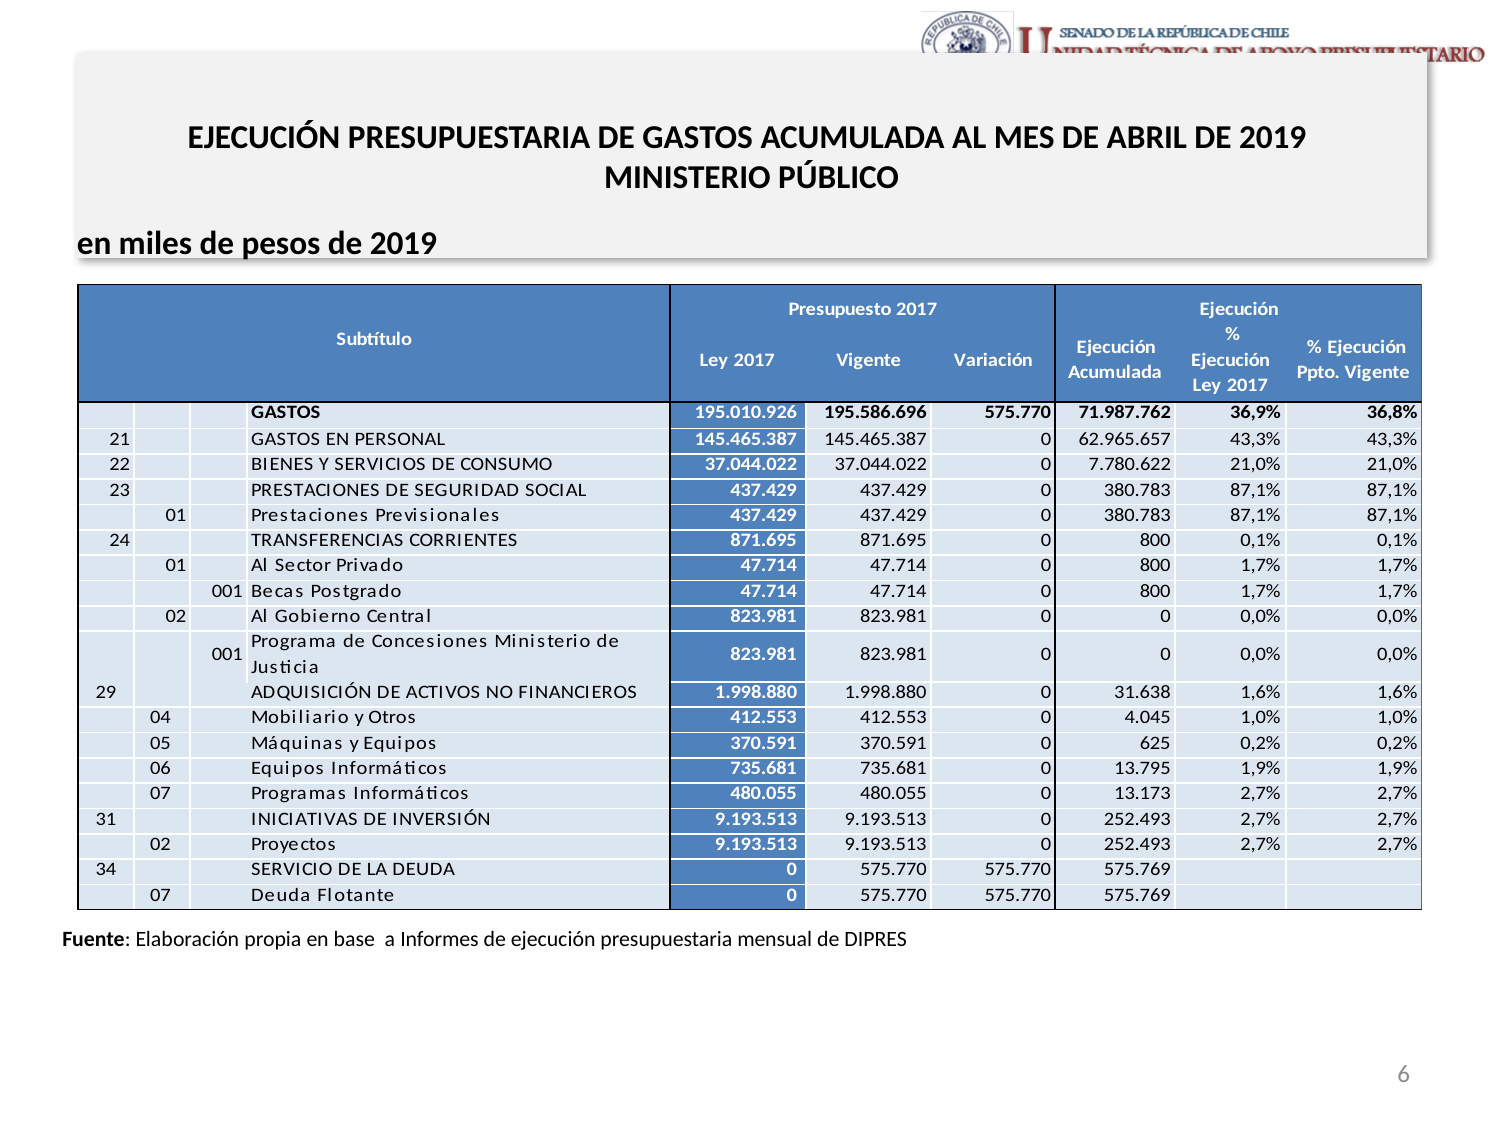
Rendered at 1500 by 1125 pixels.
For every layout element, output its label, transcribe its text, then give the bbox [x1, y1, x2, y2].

footer Fuente: Elaboración propia en base a Informes de ejecución presupuestaria mensual de DIPRES [47, 916, 1427, 977]
title EJECUCIÓN PRESUPUESTARIA DE GASTOS ACUMULADA AL MES DE ABRIL DE 2019 MINISTERIO PÚBLICO [76, 53, 1427, 258]
picture [921, 0, 1500, 114]
slide_number 6 [1074, 1042, 1425, 1103]
picture [76, 283, 1424, 911]
text_box en miles de pesos de 2019 [62, 214, 1412, 289]
